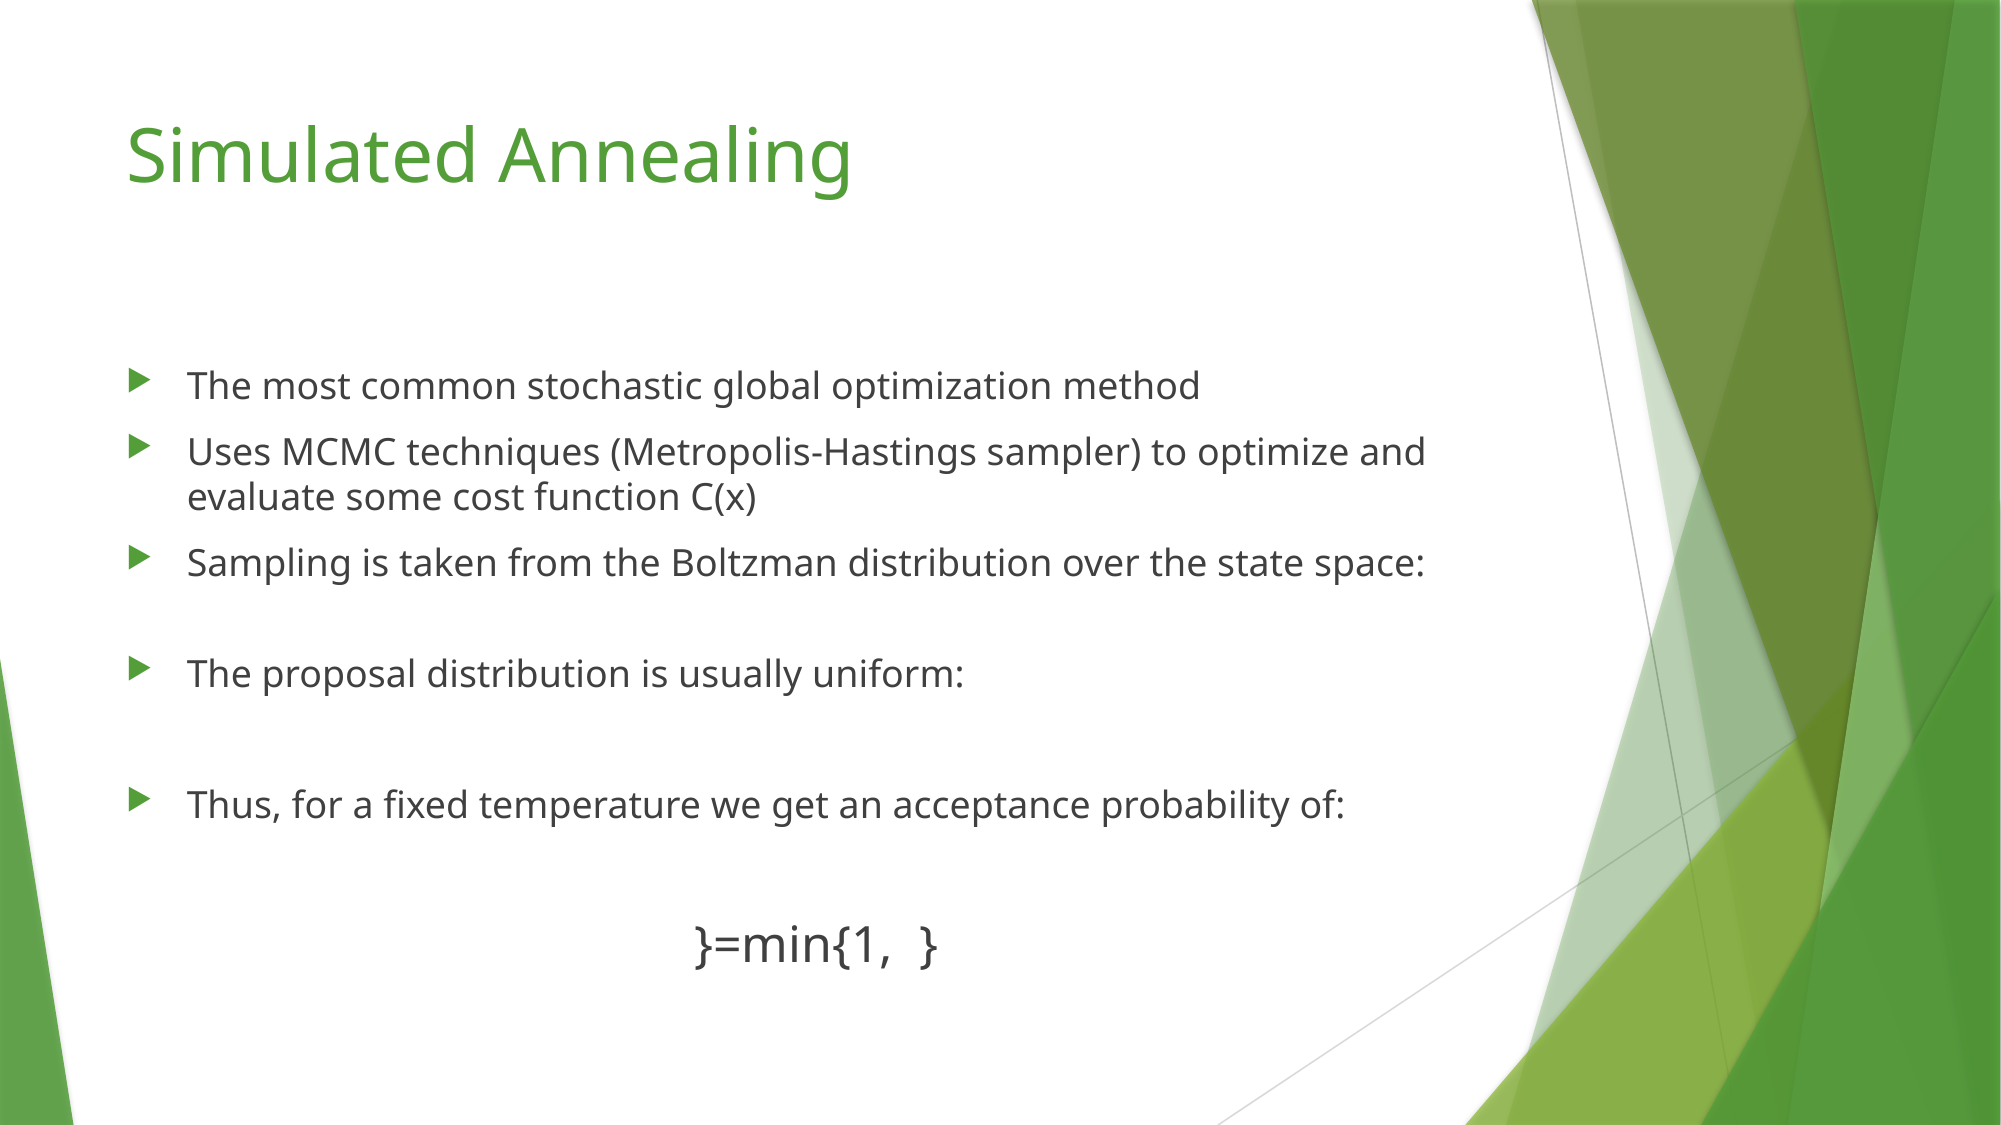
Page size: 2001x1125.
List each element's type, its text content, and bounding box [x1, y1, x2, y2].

title Simulated Annealing [111, 99, 1522, 317]
